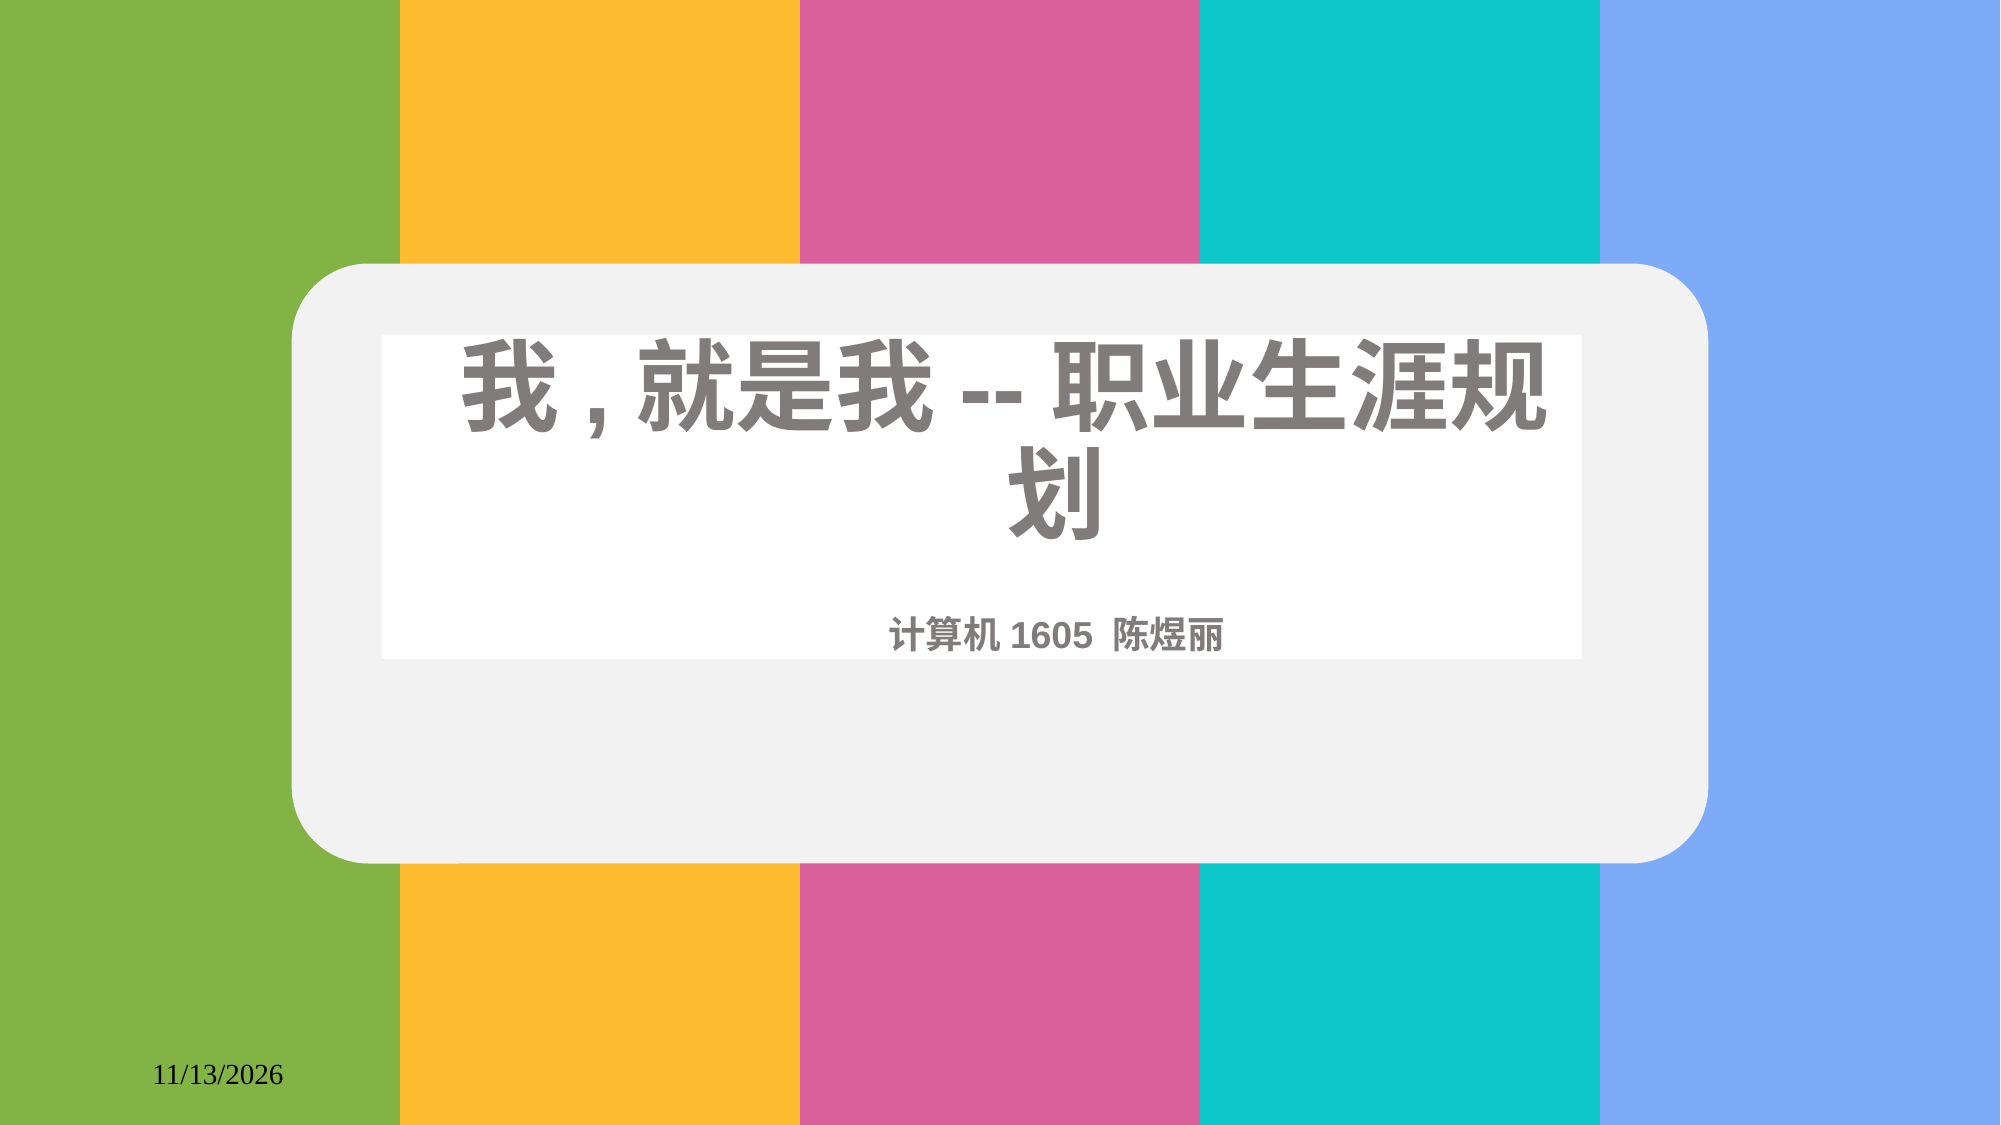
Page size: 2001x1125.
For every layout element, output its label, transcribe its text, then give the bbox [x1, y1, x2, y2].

picture [0, 0, 2001, 1125]
title 我,就是我--职业生涯规划 计算机1605 陈煜丽 [381, 334, 1582, 659]
slide_number [137, 1042, 588, 1103]
